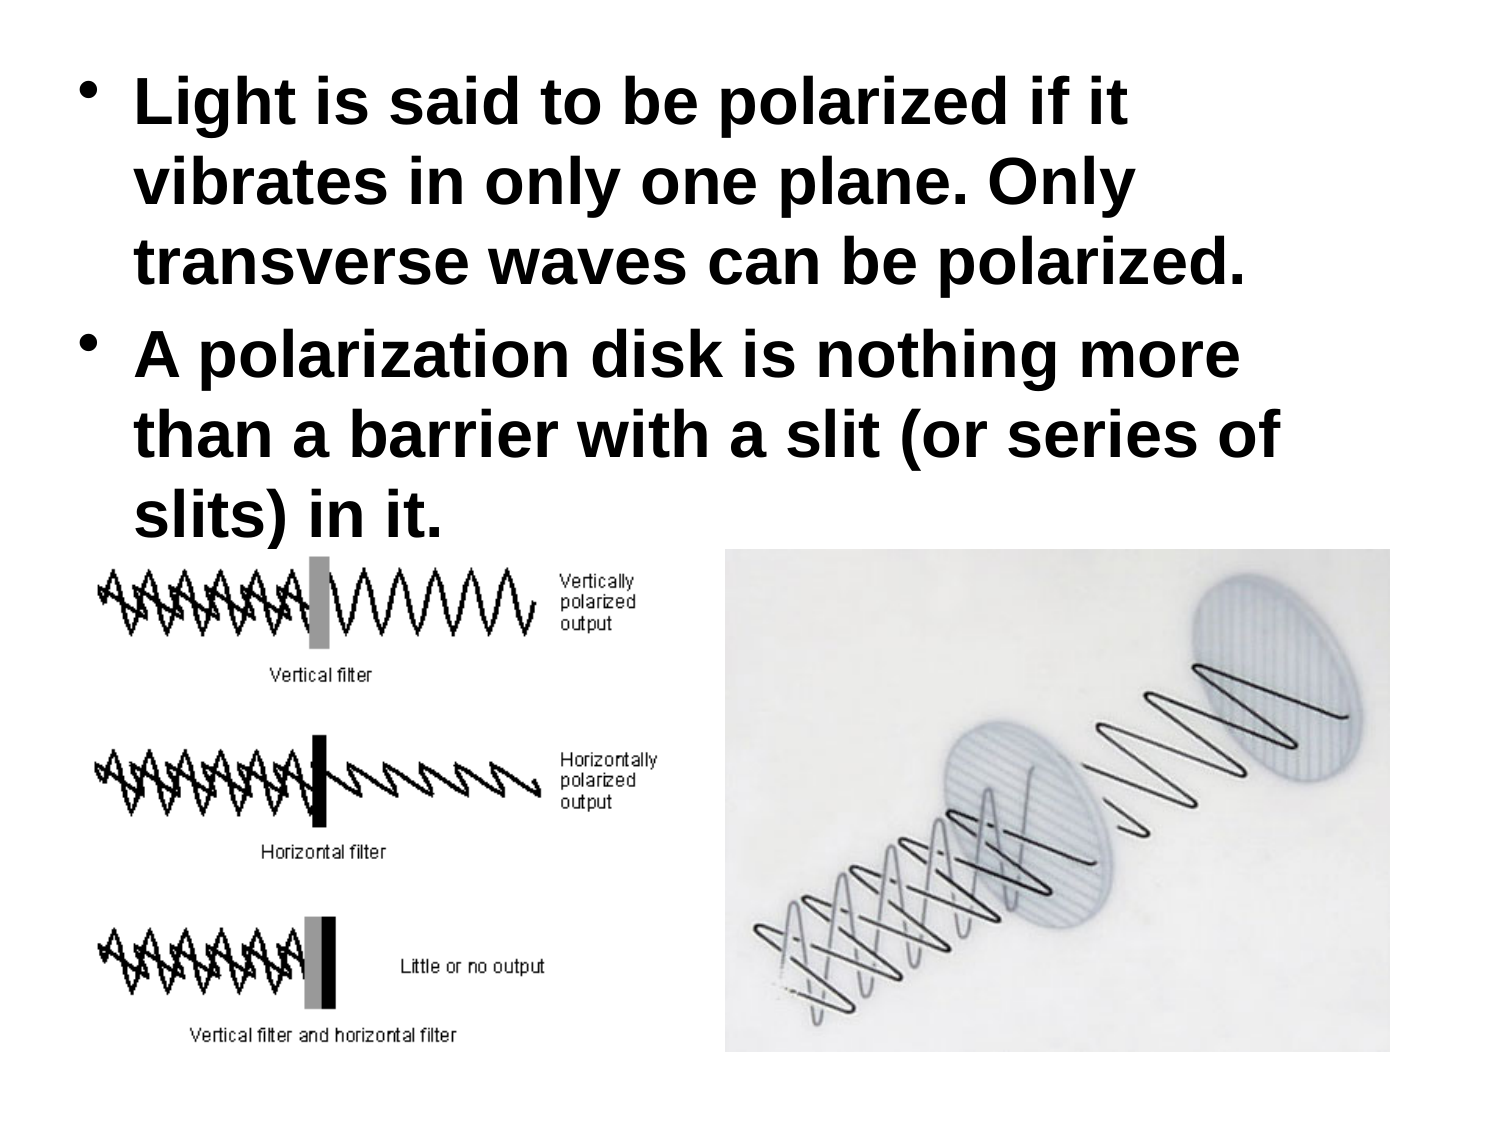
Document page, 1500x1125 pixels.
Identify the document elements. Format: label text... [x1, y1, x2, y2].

list Light is said to be polarized if it vibrates in only one plane. Only transverse waves can be polarized. A polarization disk is nothing more than a barrier with a slit (or series of slits) in it. [62, 49, 1413, 793]
picture [724, 549, 1390, 1052]
picture [87, 549, 665, 1051]
